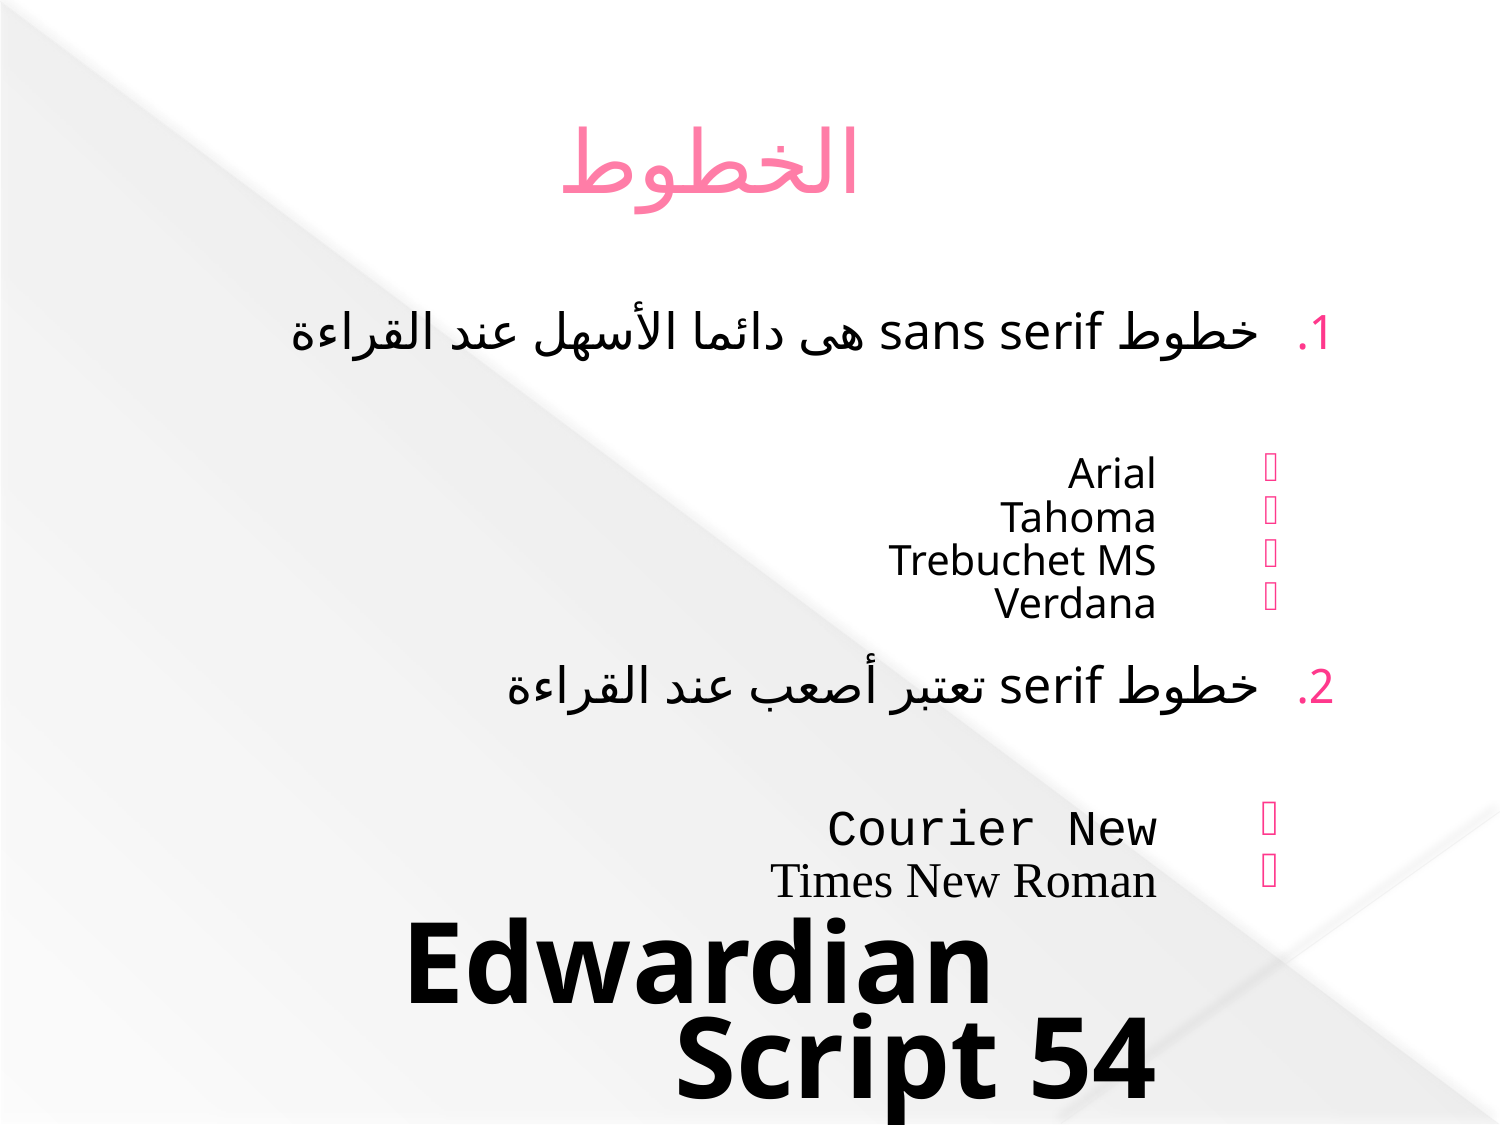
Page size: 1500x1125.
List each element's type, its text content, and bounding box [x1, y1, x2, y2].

title الخطوط [75, 43, 1425, 274]
list خطوط sans serif هى دائما الأسهل عند القراءة Arial Tahoma Trebuchet MS Verdana خطوط serif تعتبر أصعب عند القراءة Courier New Times New Roman Edwardian Script 54 [75, 308, 1425, 1059]
